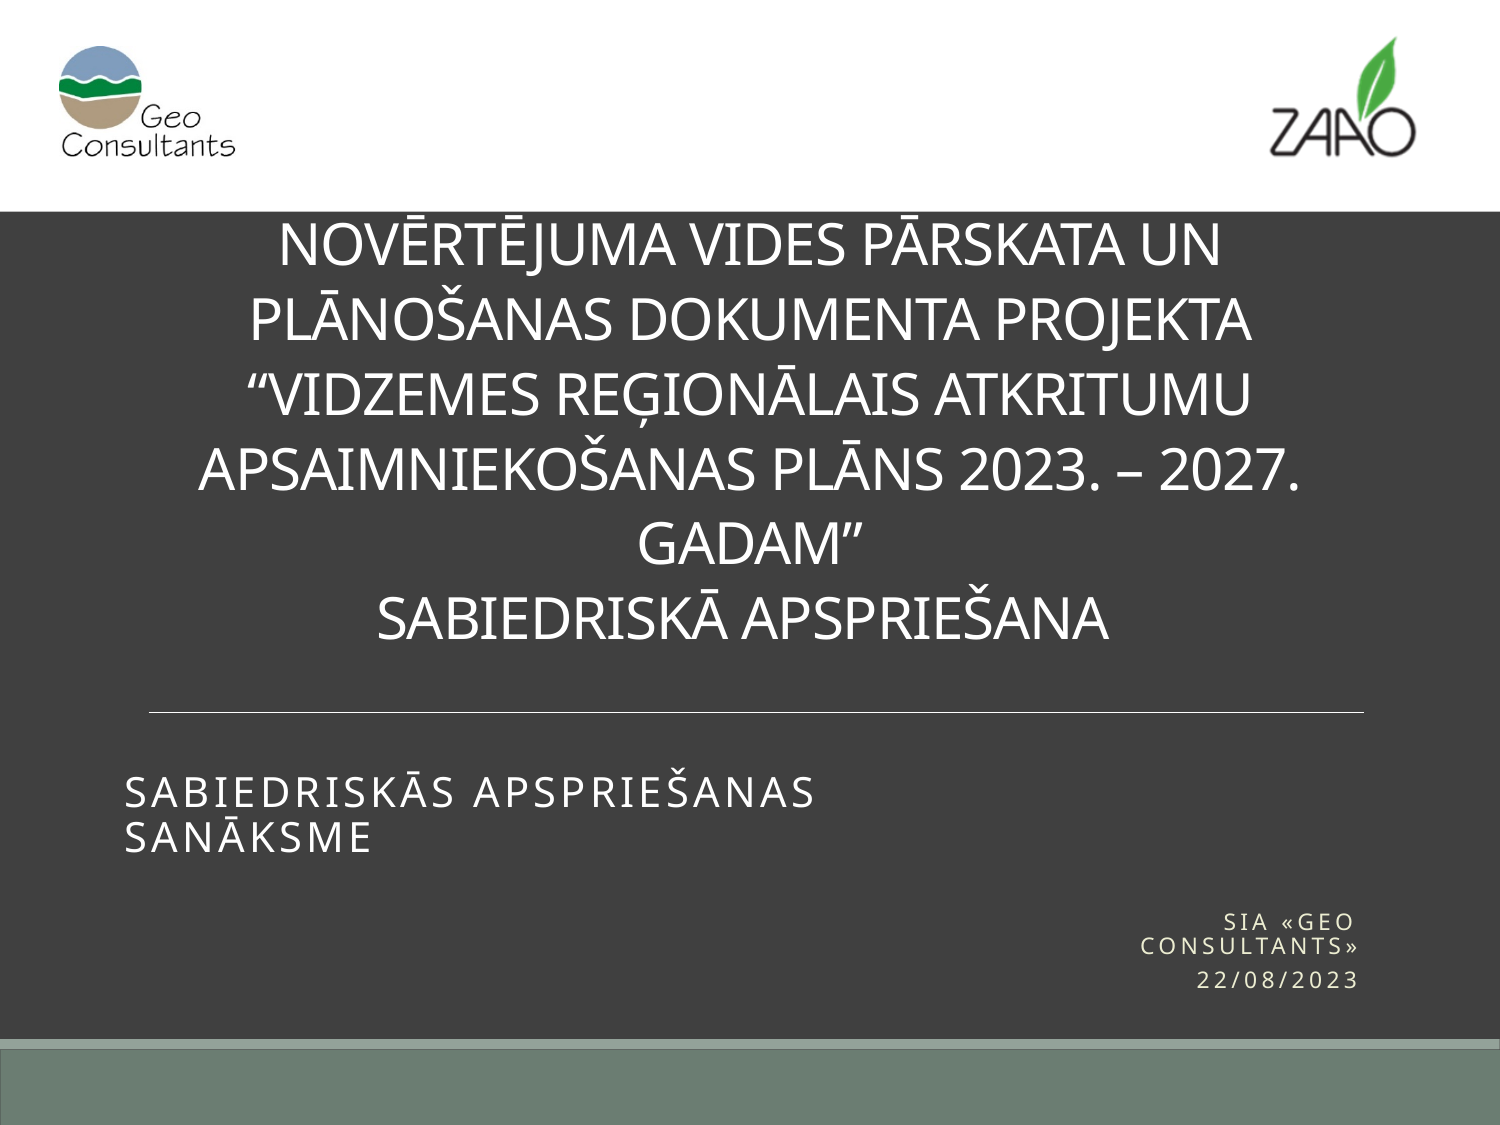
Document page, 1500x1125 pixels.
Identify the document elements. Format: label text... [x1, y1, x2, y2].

picture [58, 46, 237, 166]
picture [1233, 13, 1442, 182]
title Stratēģiskā ietekmes uz vidi novērtējuma vides pārskata un plānošanas dokumenta projekta “Vidzemes reģionālais atkritumu apsaimniekošanas plāns 2023. – 2027. gadam” sabiedriskā apspriešana [131, 381, 1369, 660]
text_box Sabiedriskās apspriešanas sanāksme [110, 764, 860, 869]
text_box [0, 0, 1500, 213]
text_box SIA «GEO Consultants» 22/08/2023 [989, 903, 1373, 1004]
